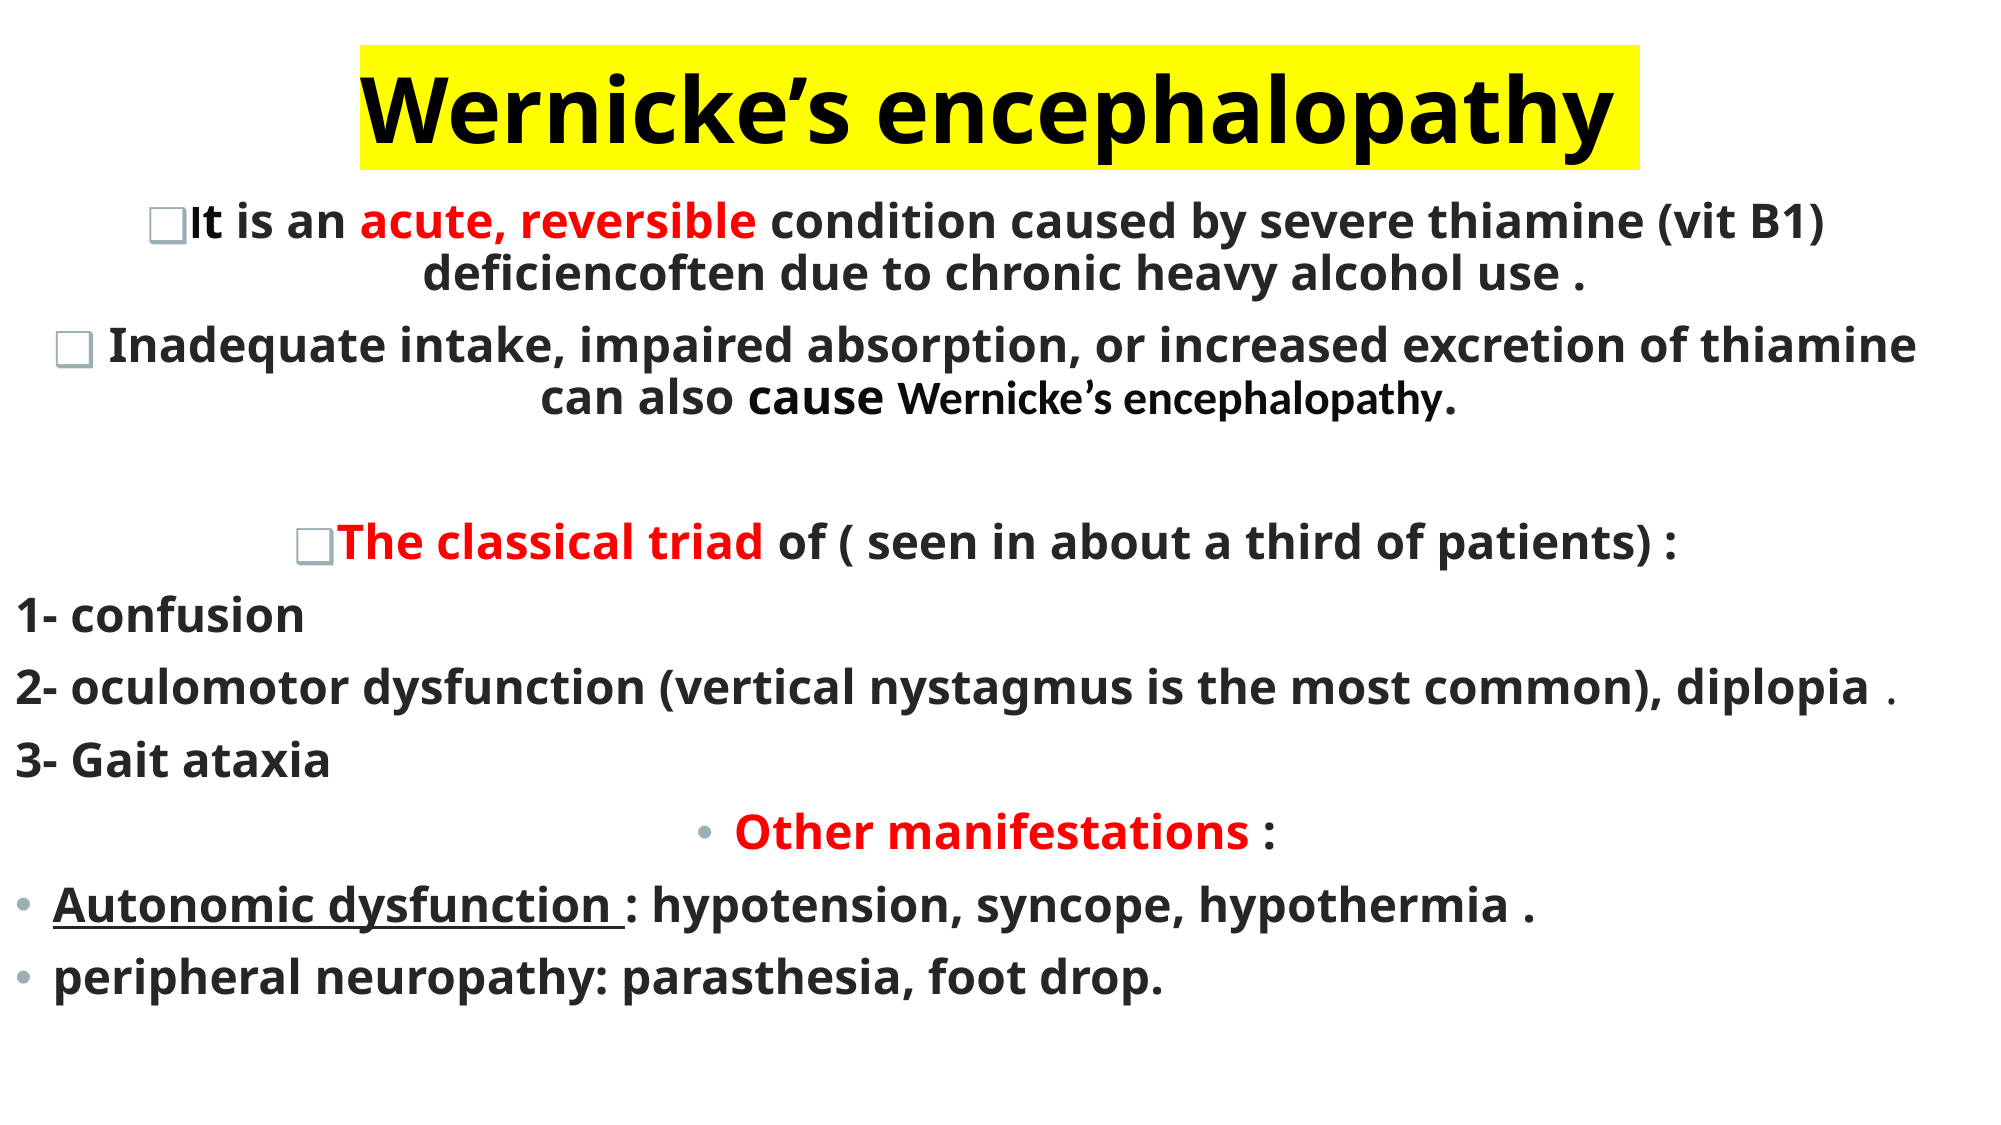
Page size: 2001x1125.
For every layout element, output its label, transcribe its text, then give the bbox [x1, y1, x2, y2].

title Wernicke’s encephalopathy [137, 59, 1863, 189]
list It is an acute, reversible condition caused by severe thiamine (vit B1) deficiencoften due to chronic heavy alcohol use . Inadequate intake, impaired absorption, or increased excretion of thiamine can also cause Wernicke’s encephalopathy. The classical triad of ( seen in about a third of patients) : 1- confusion 2- oculomotor dysfunction (vertical nystagmus is the most common), diplopia . 3- Gait ataxia Other manifestations : Autonomic dysfunction : hypotension, syncope, hypothermia . peripheral neuropathy: parasthesia, foot drop. [0, 189, 1973, 1112]
